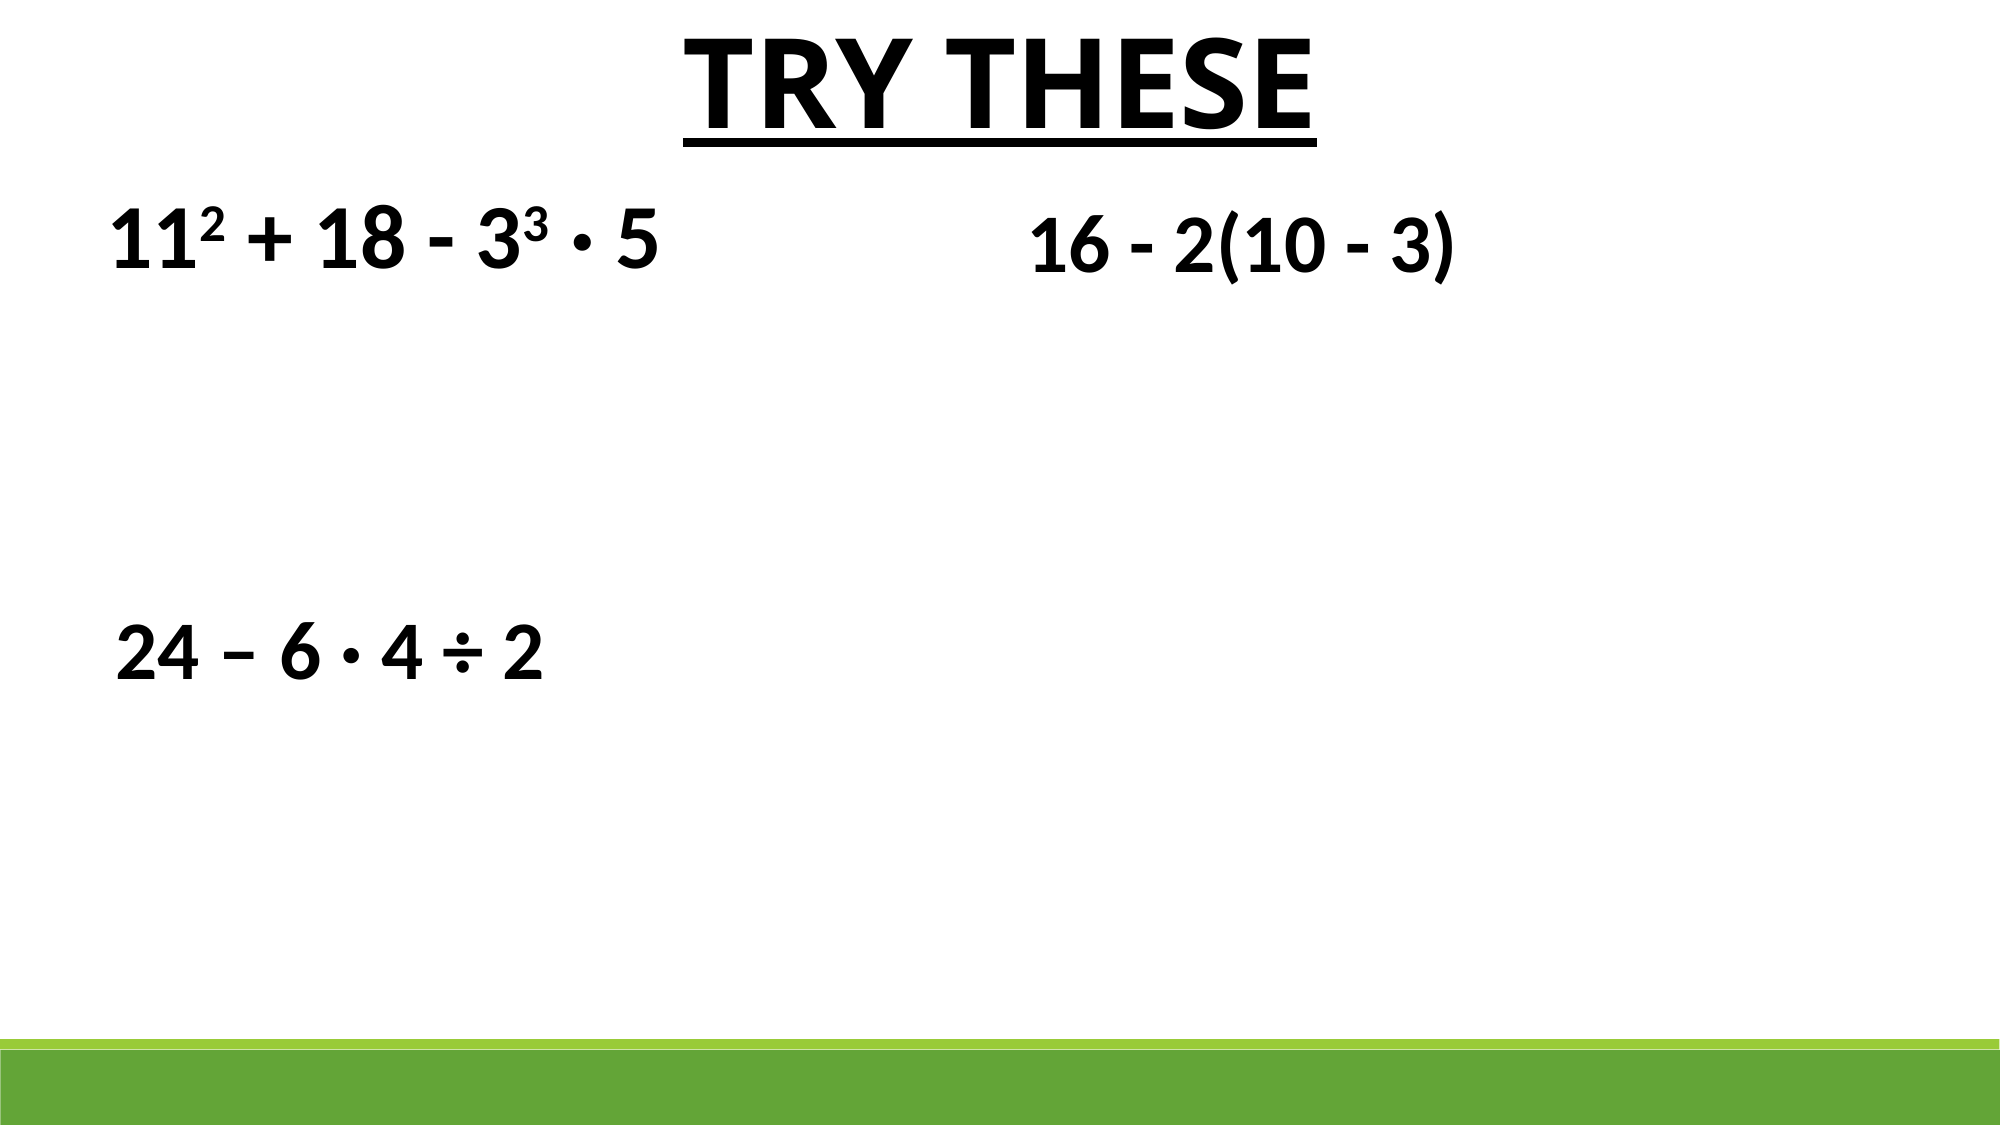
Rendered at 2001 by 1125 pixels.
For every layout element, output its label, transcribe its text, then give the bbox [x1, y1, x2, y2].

title TRY THESE [362, 7, 1638, 162]
text_box 24 – 6 · 4 ÷ 2 [101, 589, 624, 777]
list 112 + 18 - 33 · 5 [65, 182, 699, 329]
text_box 16 - 2(10 - 3) [1011, 182, 1484, 346]
